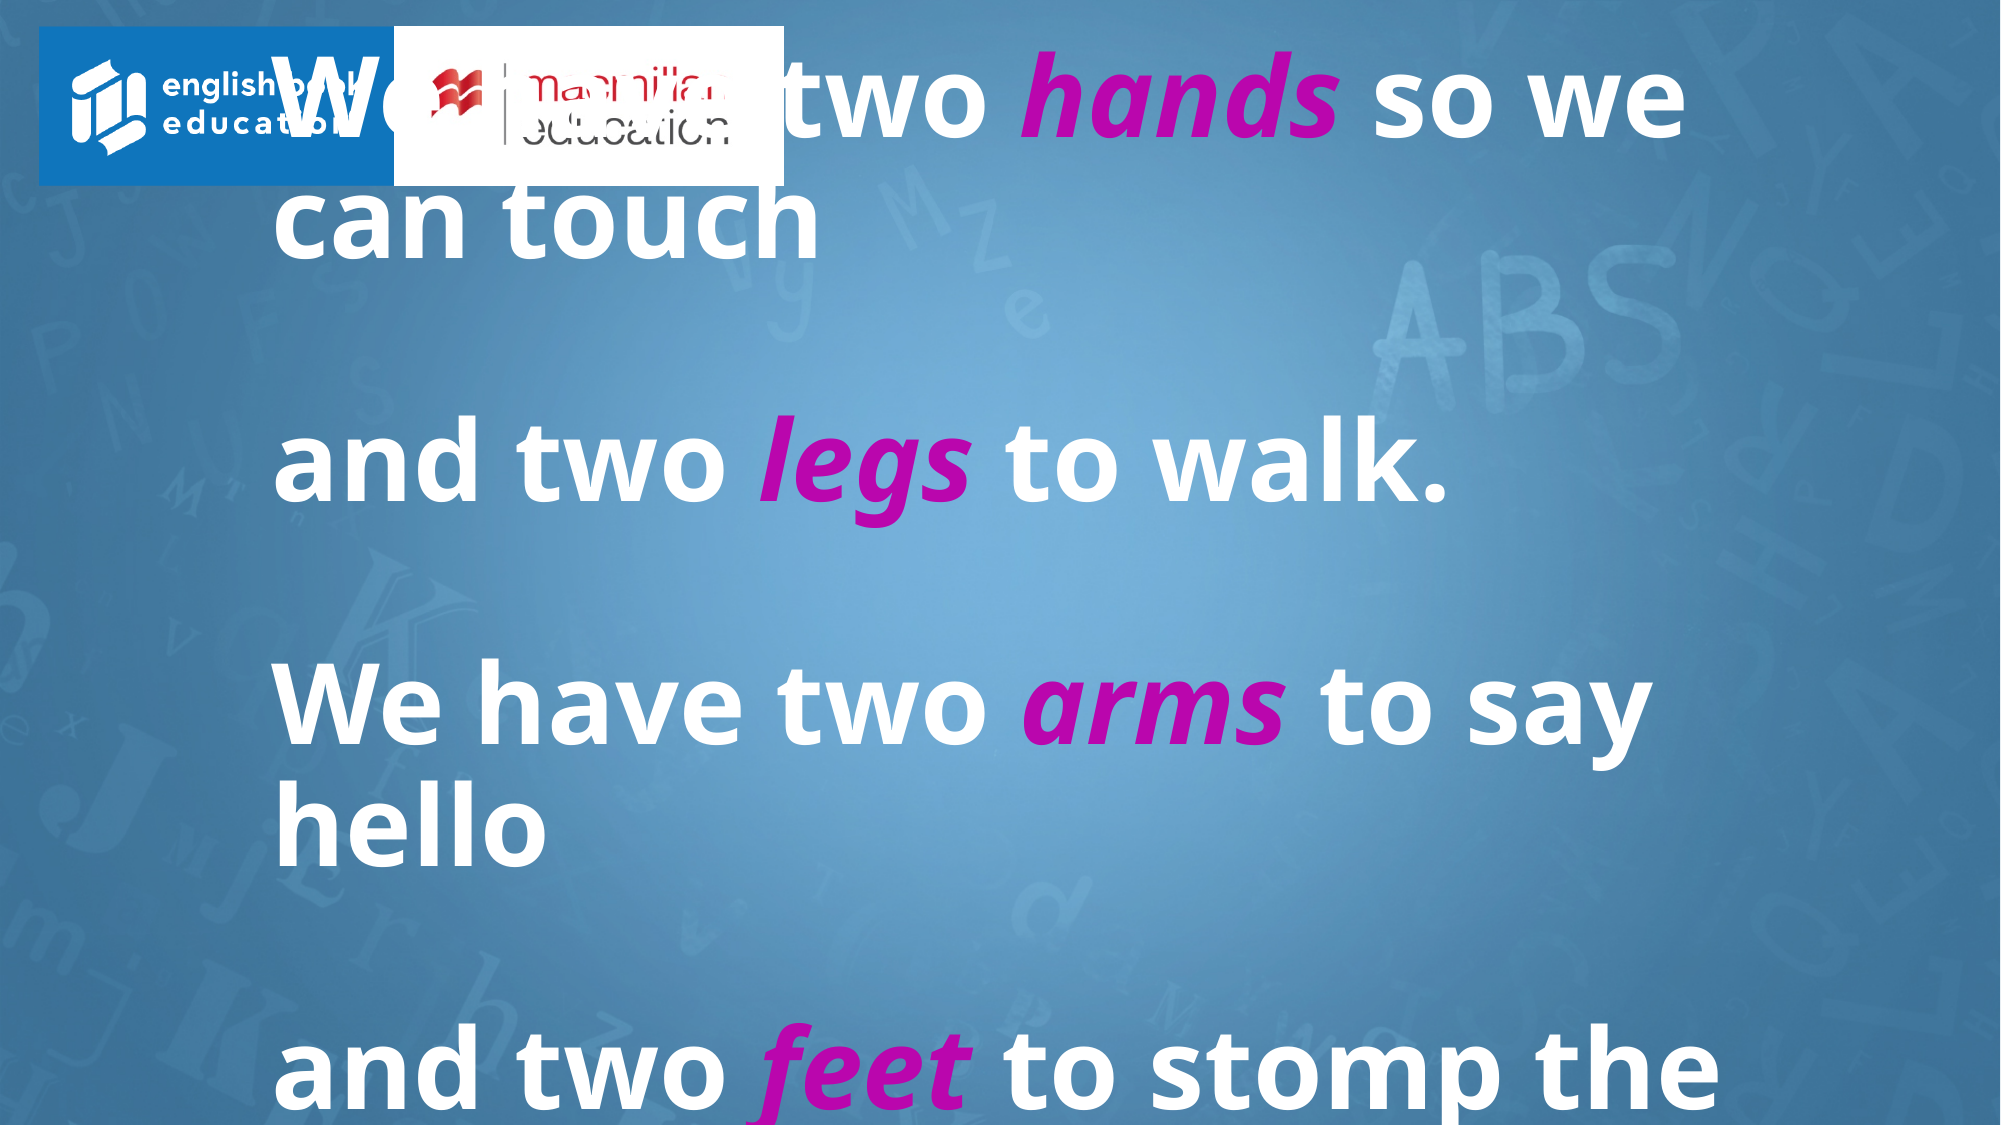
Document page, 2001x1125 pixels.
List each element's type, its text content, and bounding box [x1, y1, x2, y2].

title We have two hands so we can touch and two legs to walk. We have two arms to say hello and two feet to stomp the floor. [256, 222, 1914, 1073]
picture [0, 0, 2001, 1125]
